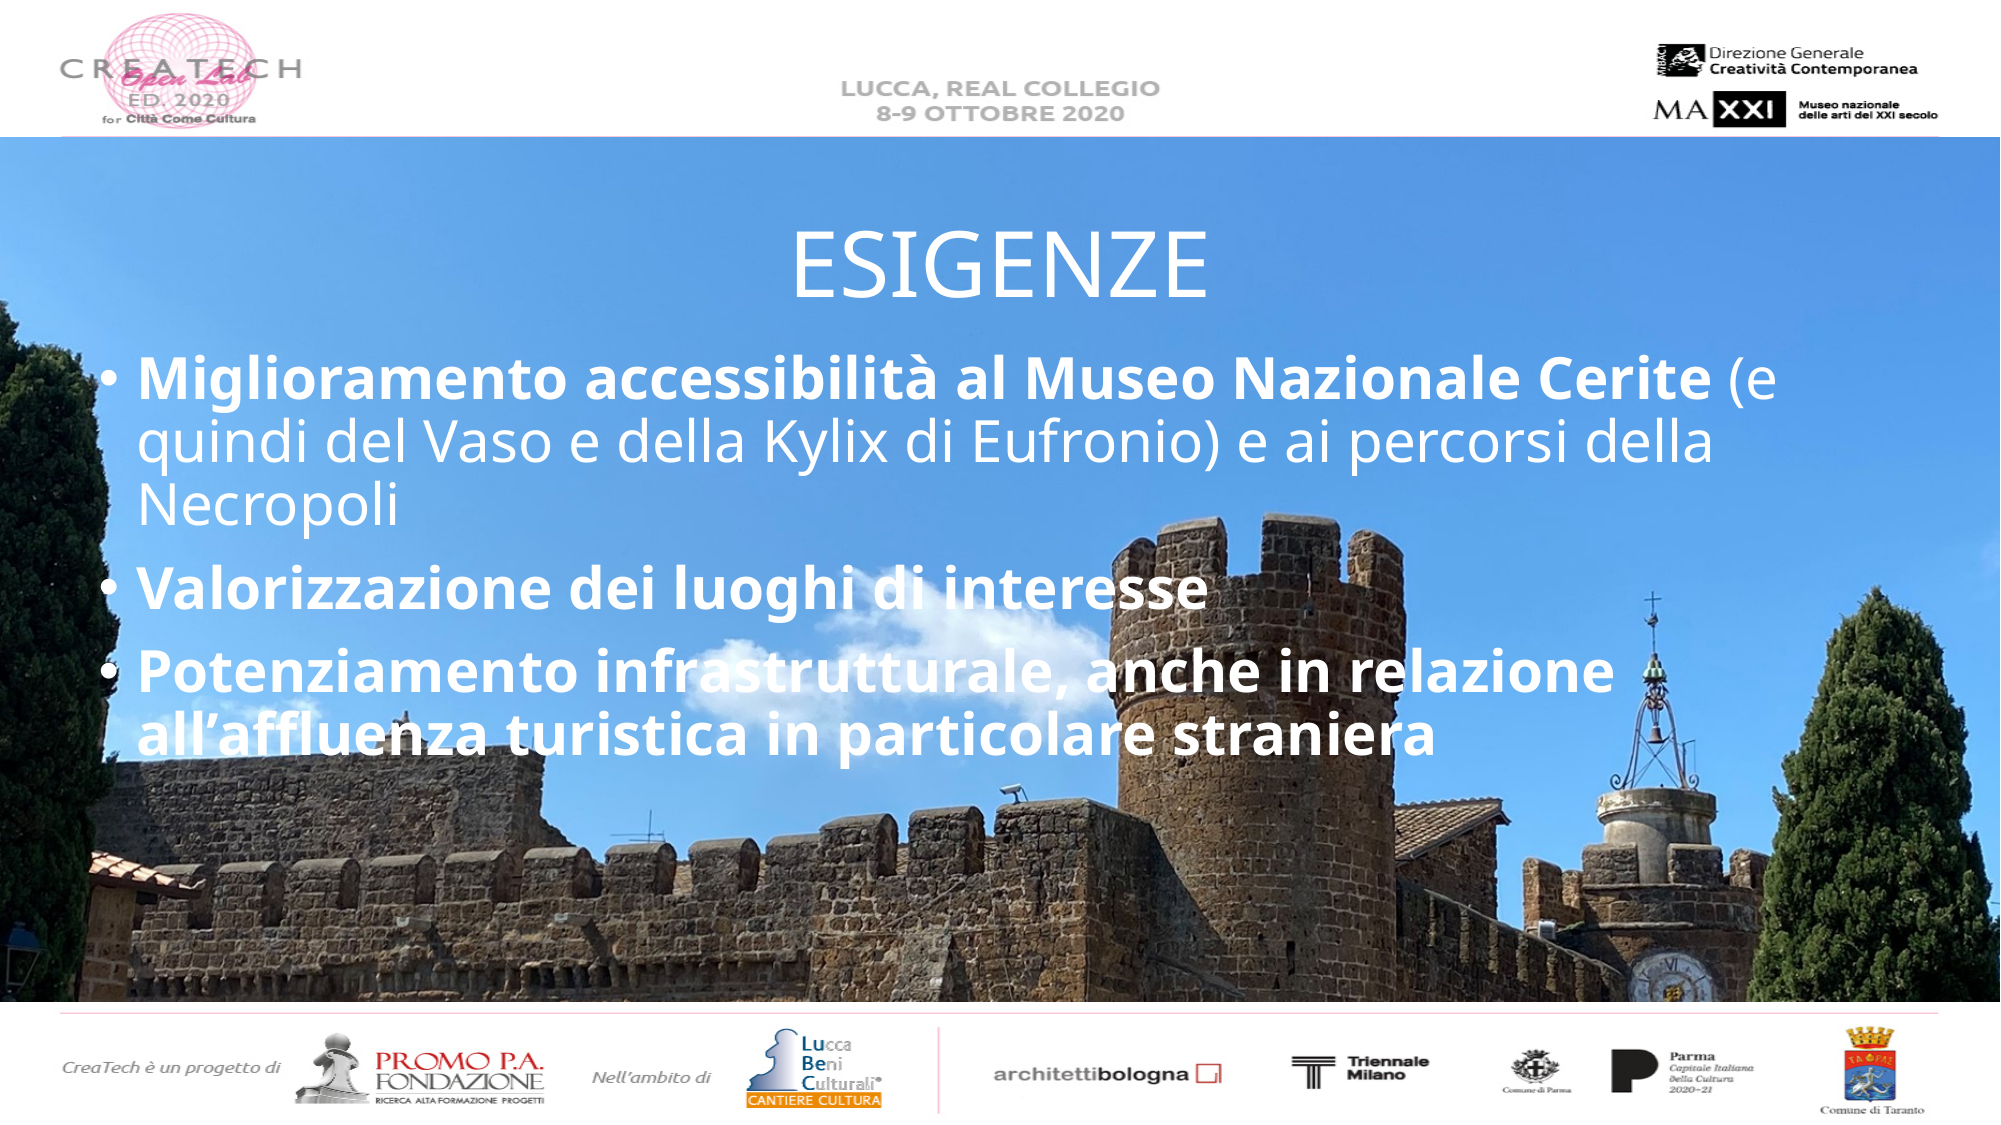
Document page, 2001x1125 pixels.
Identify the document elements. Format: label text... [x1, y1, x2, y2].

list Miglioramento accessibilità al Museo Nazionale Cerite (e quindi del Vaso e della Kylix di Eufronio) e ai percorsi della Necropoli Valorizzazione dei luoghi di interesse Potenziamento infrastrutturale, anche in relazione all’affluenza turistica in particolare straniera [83, 1002, 1975, 1056]
picture [0, 0, 2001, 1125]
